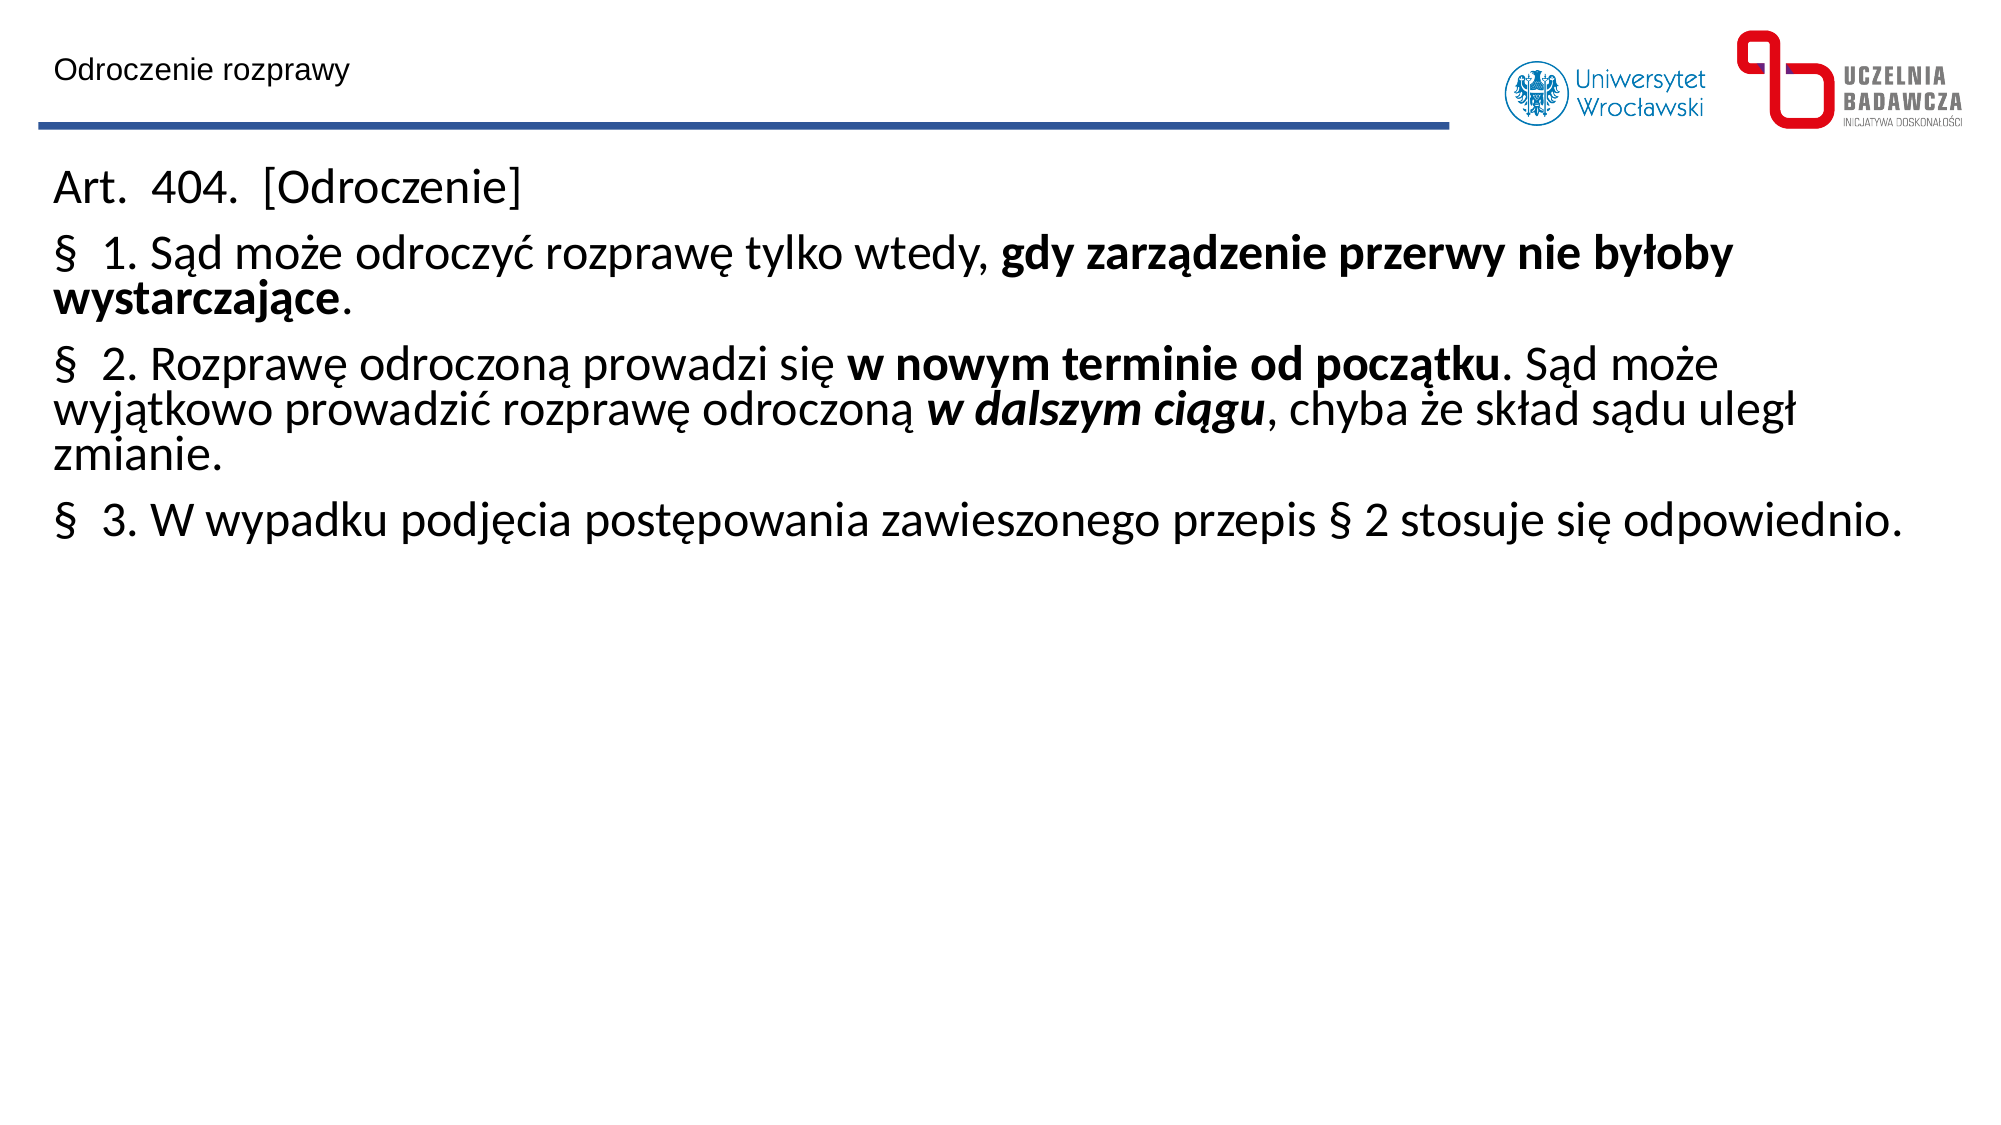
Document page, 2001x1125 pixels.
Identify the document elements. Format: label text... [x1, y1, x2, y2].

picture [1489, 30, 1962, 129]
list Art. 404. [Odroczenie] § 1. Sąd może odroczyć rozprawę tylko wtedy, gdy zarządzenie przerwy nie byłoby wystarczające. § 2. Rozprawę odroczoną prowadzi się w nowym terminie od początku. Sąd może wyjątkowo prowadzić rozprawę odroczoną w dalszym ciągu, chyba że skład sądu uległ zmianie. § 3. W wypadku podjęcia postępowania zawieszonego przepis § 2 stosuje się odpowiednio. [38, 160, 1934, 1077]
list Odroczenie rozprawy [38, 48, 1437, 103]
